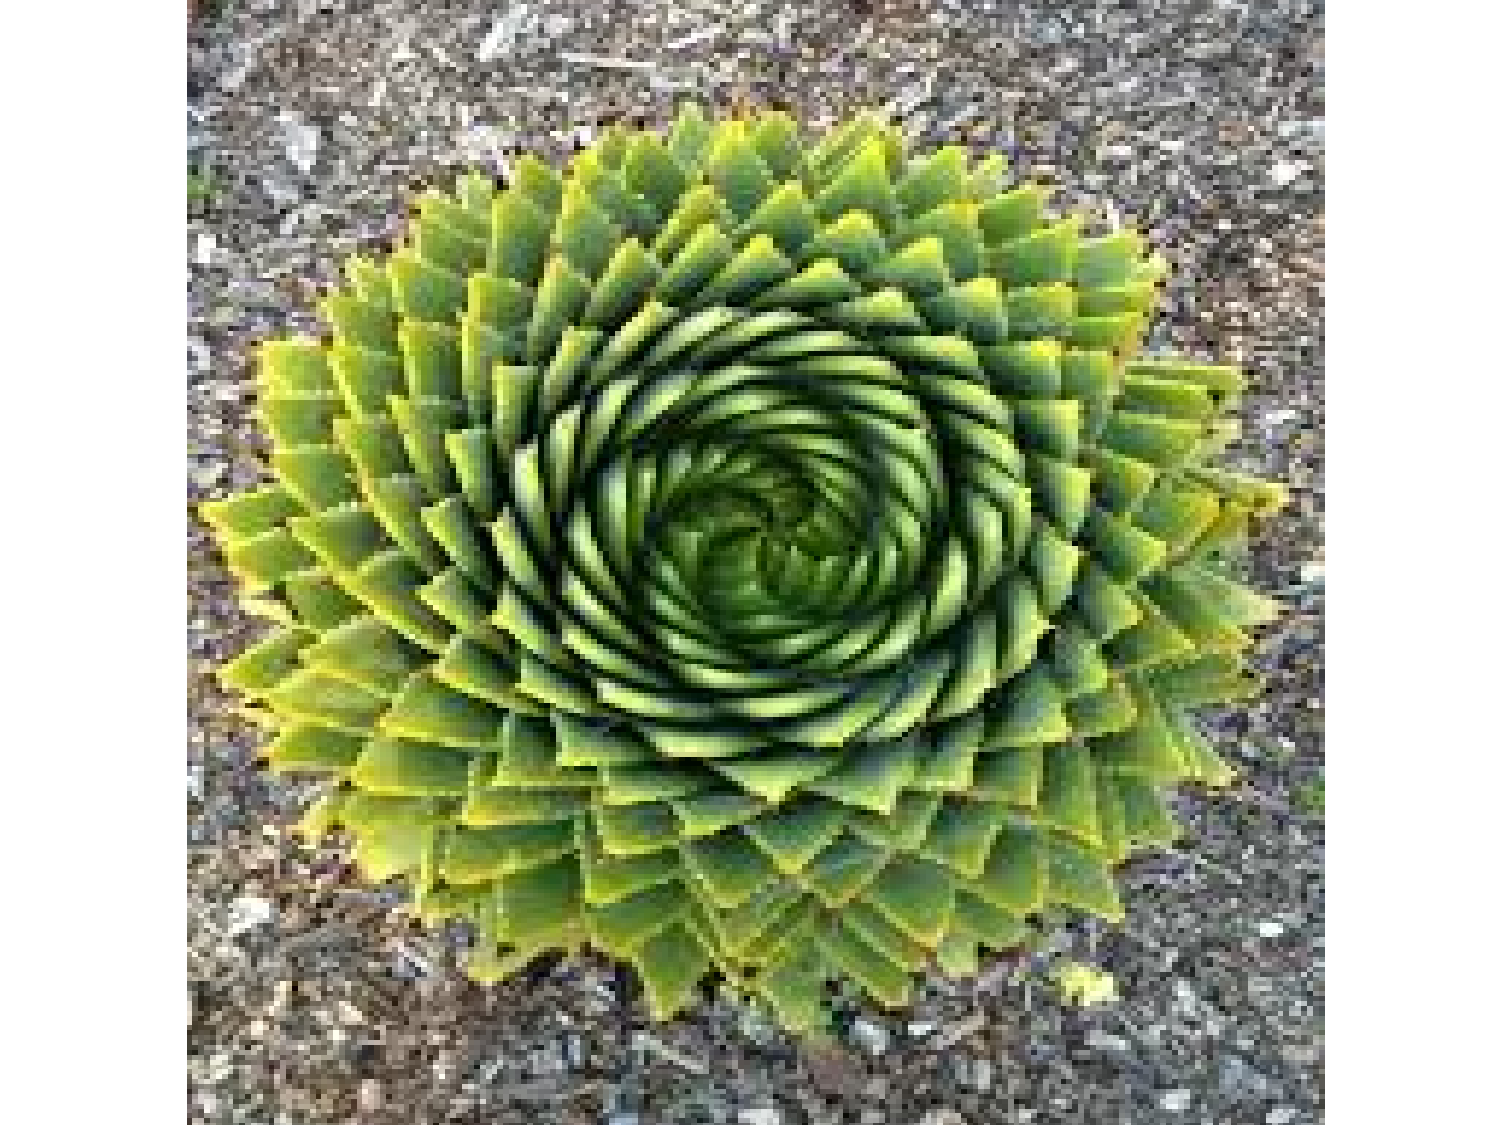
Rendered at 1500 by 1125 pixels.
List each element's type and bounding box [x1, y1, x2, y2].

picture [187, 0, 1326, 1125]
